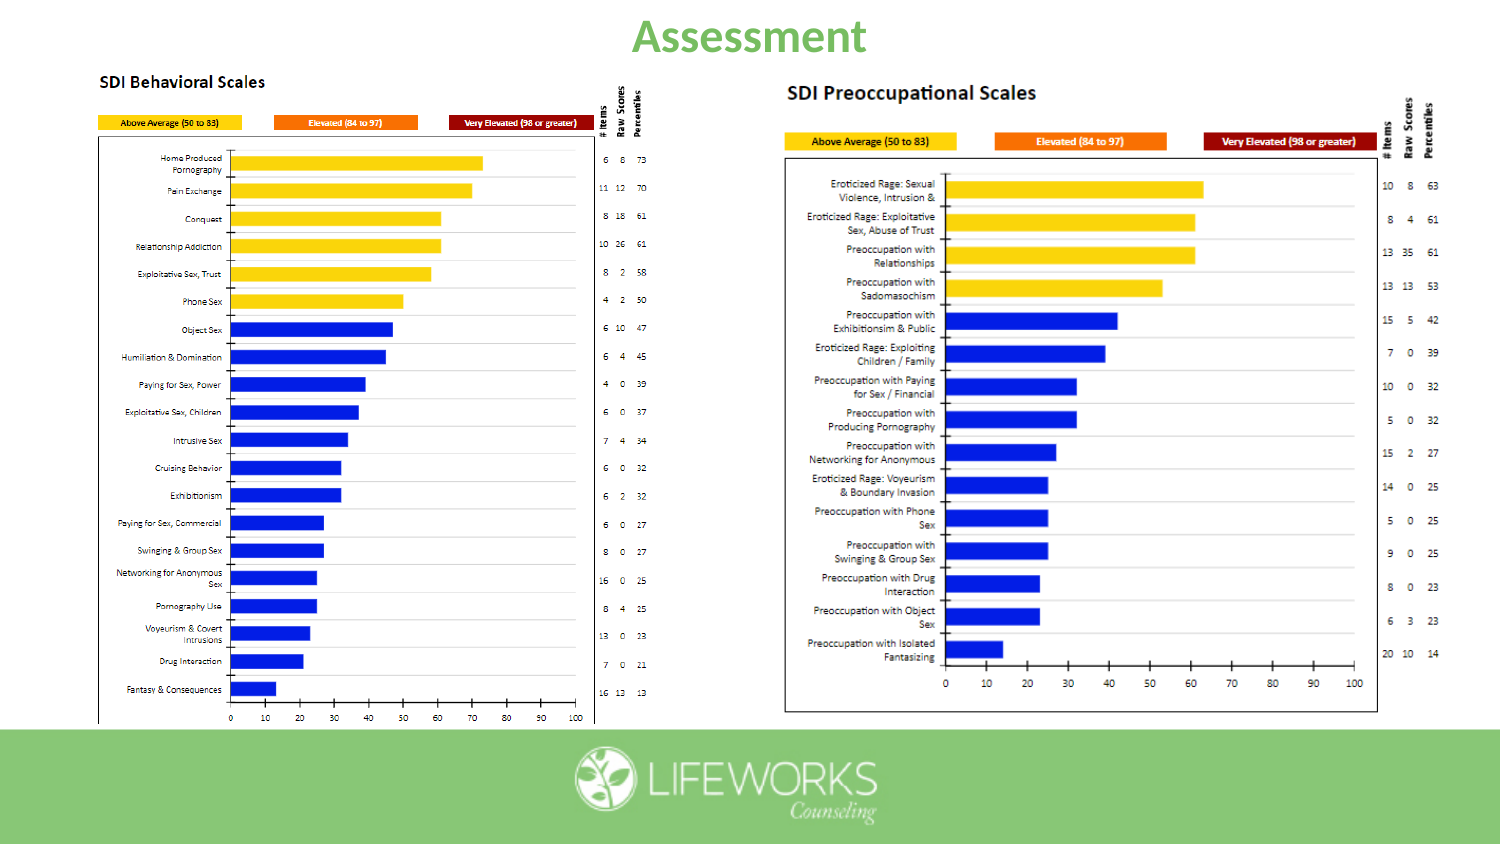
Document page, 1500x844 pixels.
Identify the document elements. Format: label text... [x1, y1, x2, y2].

picture [0, 0, 1500, 844]
title Assessment [266, 0, 1234, 68]
